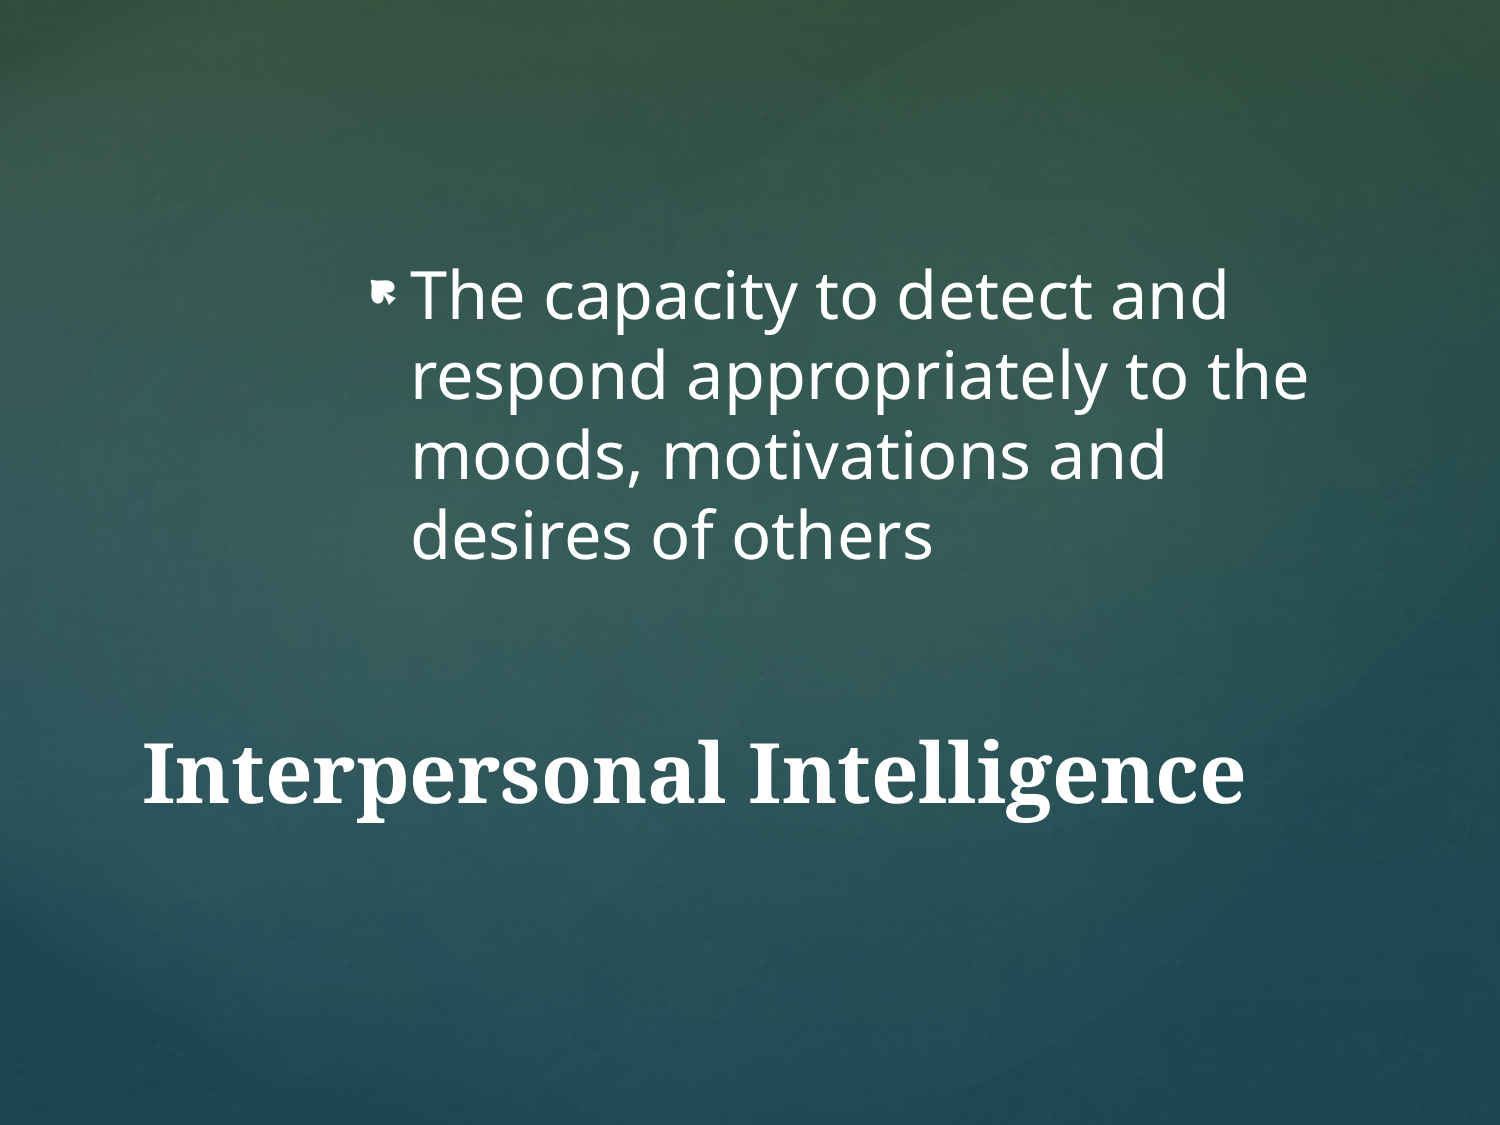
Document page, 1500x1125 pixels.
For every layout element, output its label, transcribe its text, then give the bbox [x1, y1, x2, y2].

list The capacity to detect and respond appropriately to the moods, motivations and desires of others [350, 112, 1350, 713]
title Interpersonal Intelligence [127, 800, 1365, 950]
